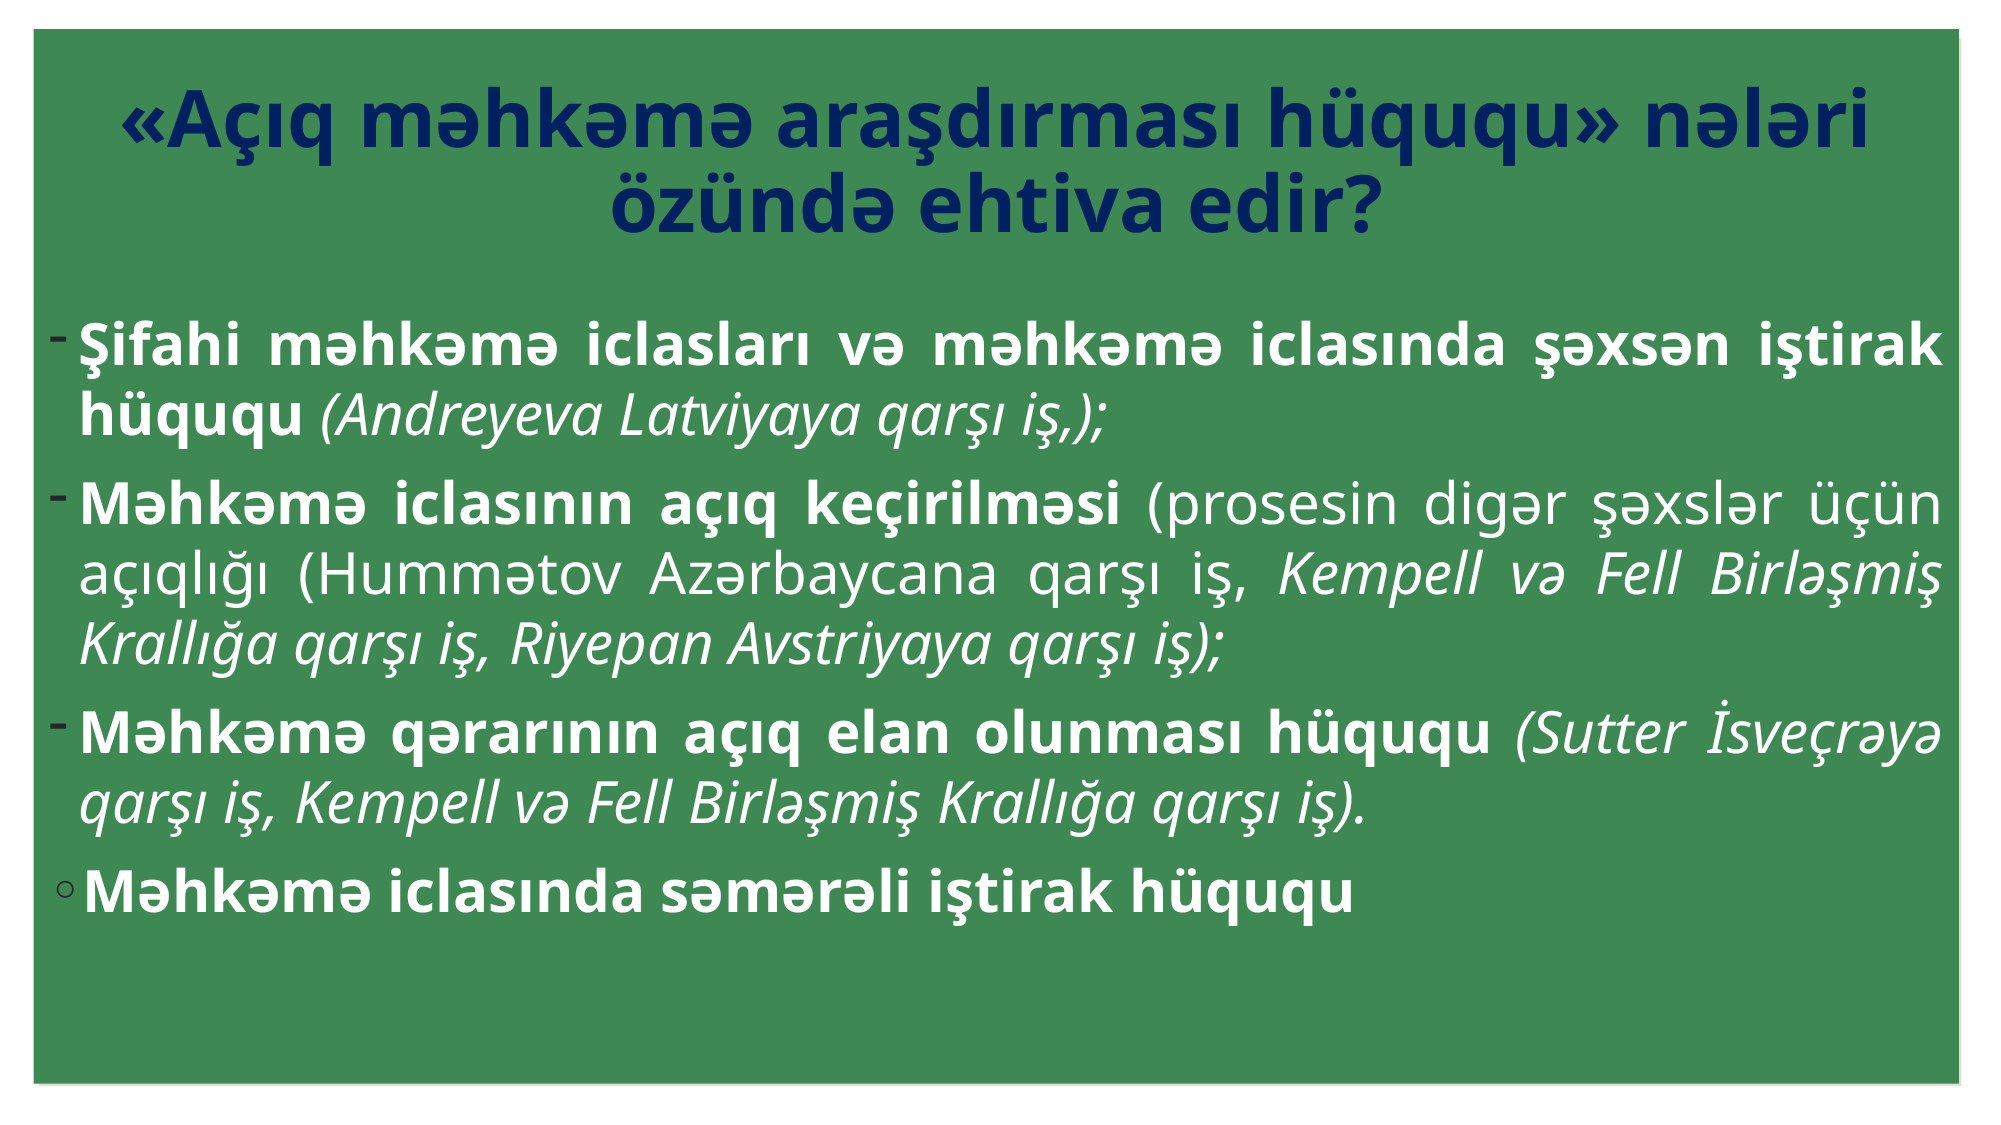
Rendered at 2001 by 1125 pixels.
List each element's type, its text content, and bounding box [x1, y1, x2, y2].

title «Açıq məhkəmə araşdırması hüququ» nələri özündə ehtiva edir? [33, 29, 1959, 299]
list Şifahi məhkəmə iclasları və məhkəmə iclasında şəxsən iştirak hüququ (Andreyeva Latviyaya qarşı iş,); Məhkəmə iclasının açıq keçirilməsi (prosesin digər şəxslər üçün açıqlığı (Hummətov Azərbaycana qarşı iş, Kempell və Fell Birləşmiş Krallığa qarşı iş, Riyepan Avstriyaya qarşı iş); Məhkəmə qərarının açıq elan olunması hüququ (Sutter İsveçrəyə qarşı iş, Kempell və Fell Birləşmiş Krallığa qarşı iş). Məhkəmə iclasında səmərəli iştirak hüququ [33, 299, 1959, 1084]
